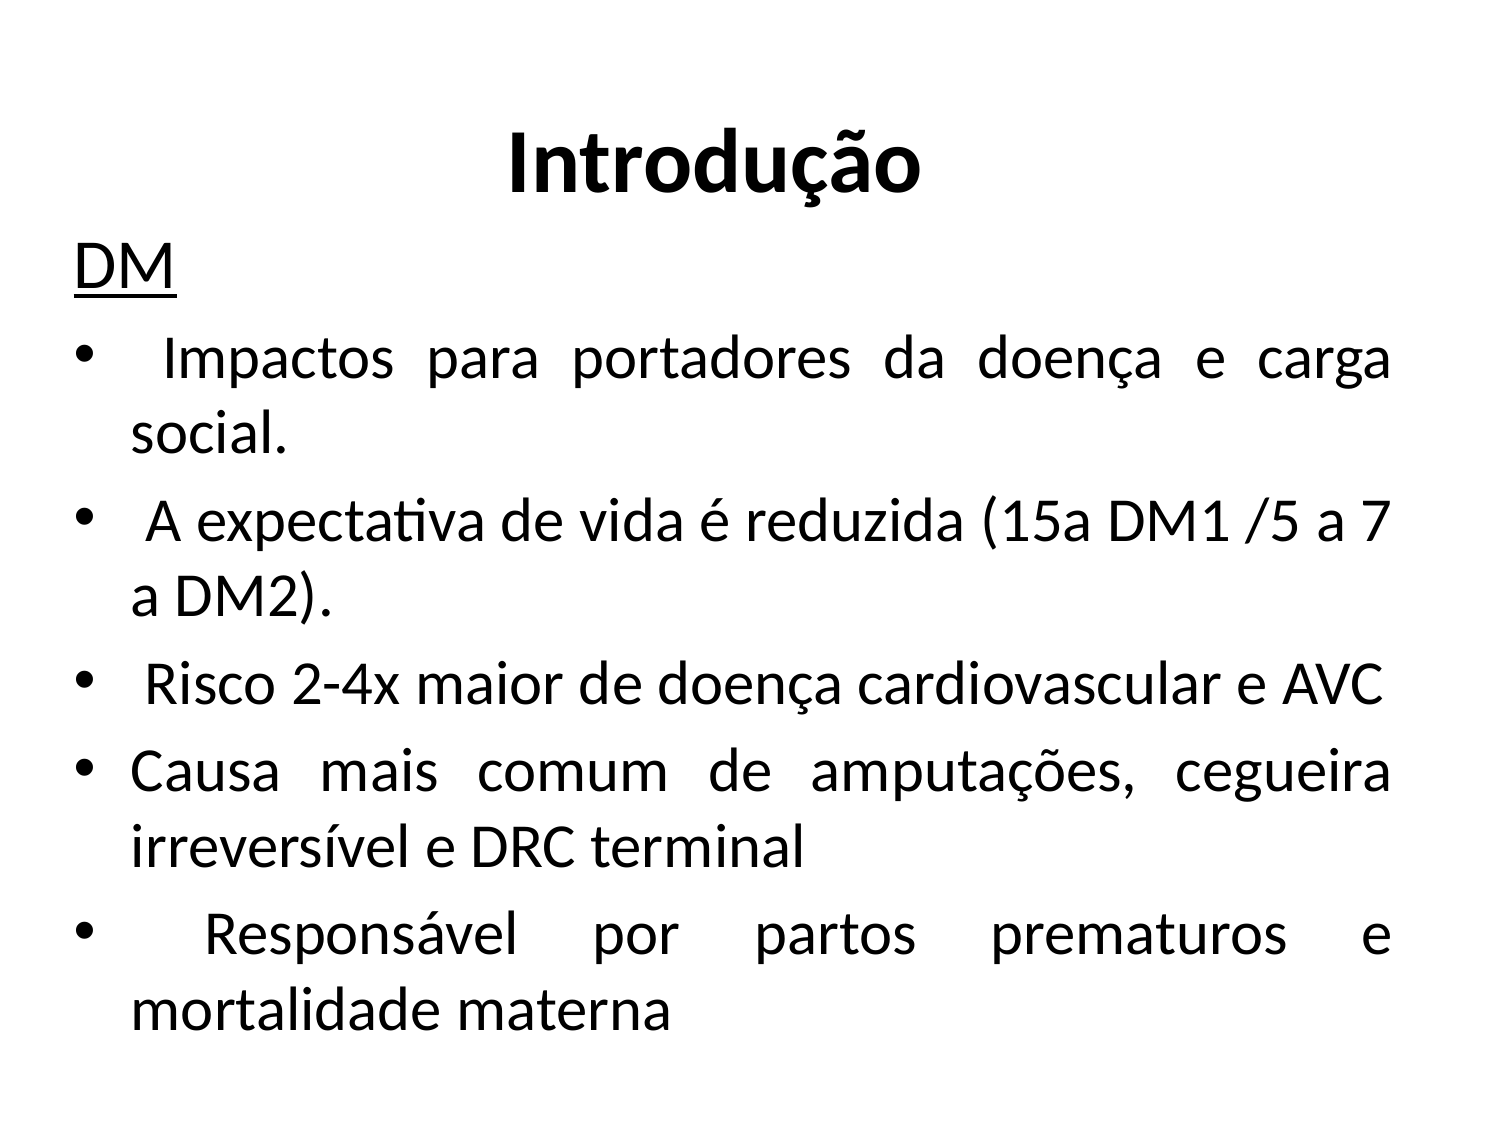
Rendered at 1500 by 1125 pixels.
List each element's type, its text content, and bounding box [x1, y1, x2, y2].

text_box Introdução [492, 93, 961, 219]
list DM Impactos para portadores da doença e carga social. A expectativa de vida é reduzida (15a DM1 /5 a 7 a DM2). Risco 2-4x maior de doença cardiovascular e AVC Causa mais comum de amputações, cegueira irreversível e DRC terminal Responsável por partos prematuros e mortalidade materna [58, 210, 1409, 1090]
